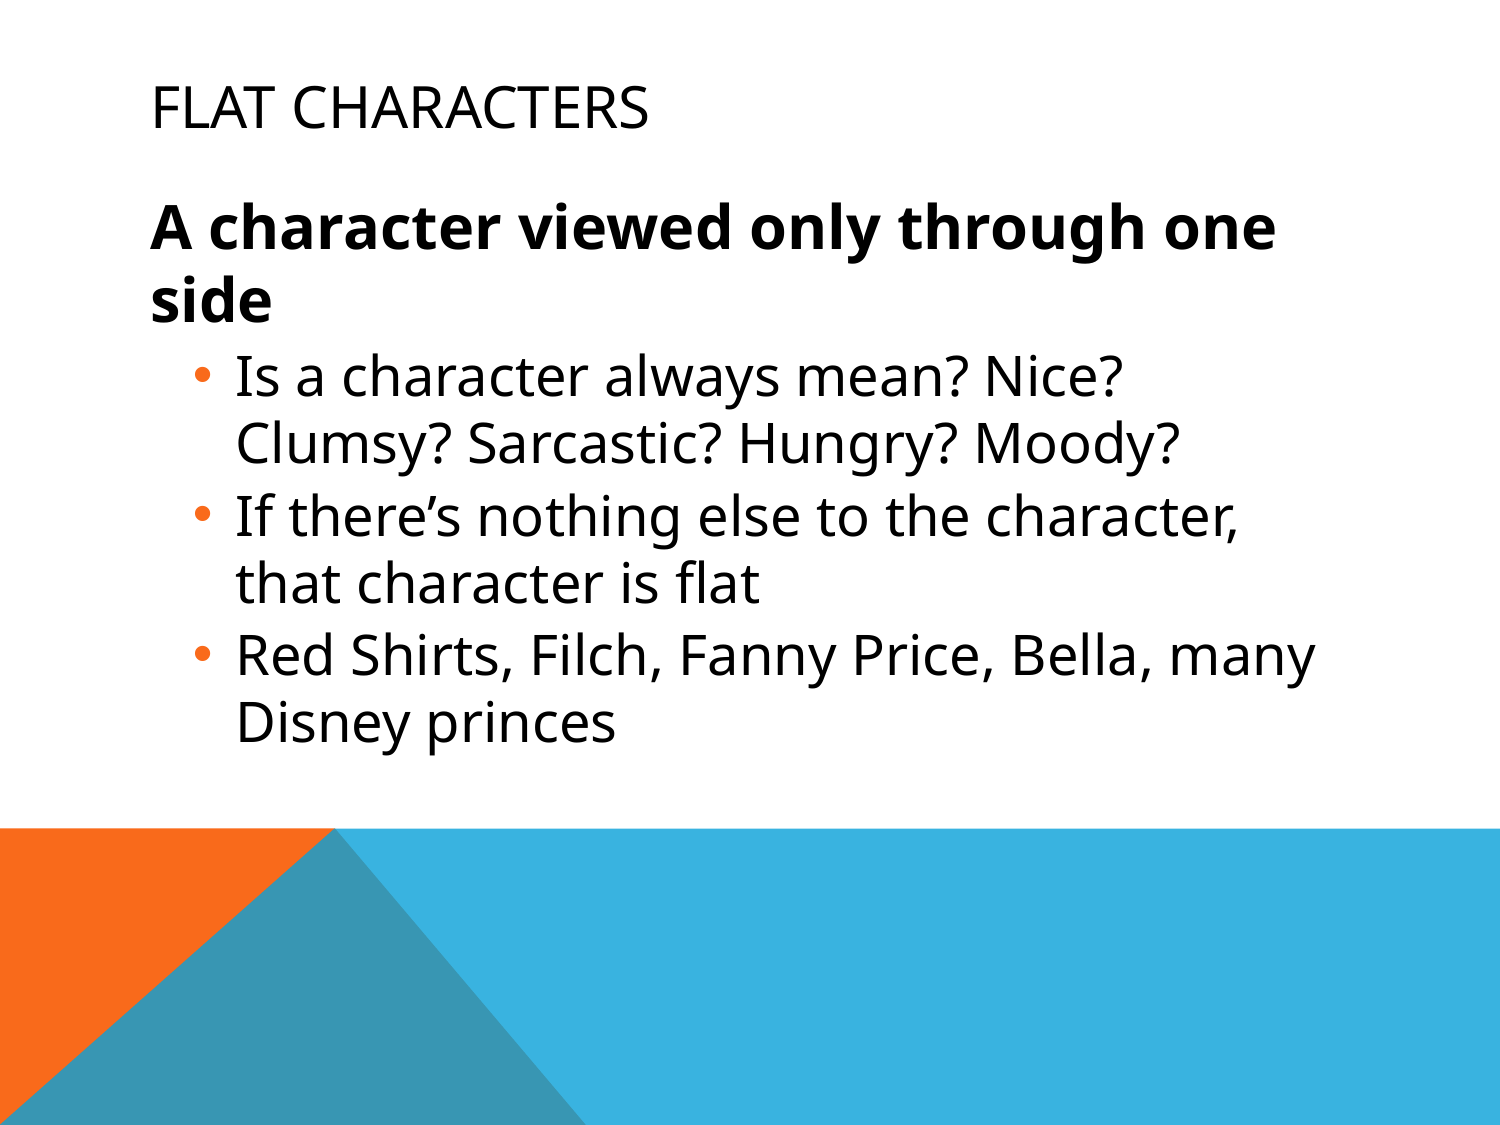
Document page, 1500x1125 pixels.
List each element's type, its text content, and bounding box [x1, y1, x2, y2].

list A character viewed only through one side Is a character always mean? Nice? Clumsy? Sarcastic? Hungry? Moody? If there’s nothing else to the character, that character is flat Red Shirts, Filch, Fanny Price, Bella, many Disney princes [135, 180, 1369, 768]
title Flat characters [135, 60, 1369, 150]
